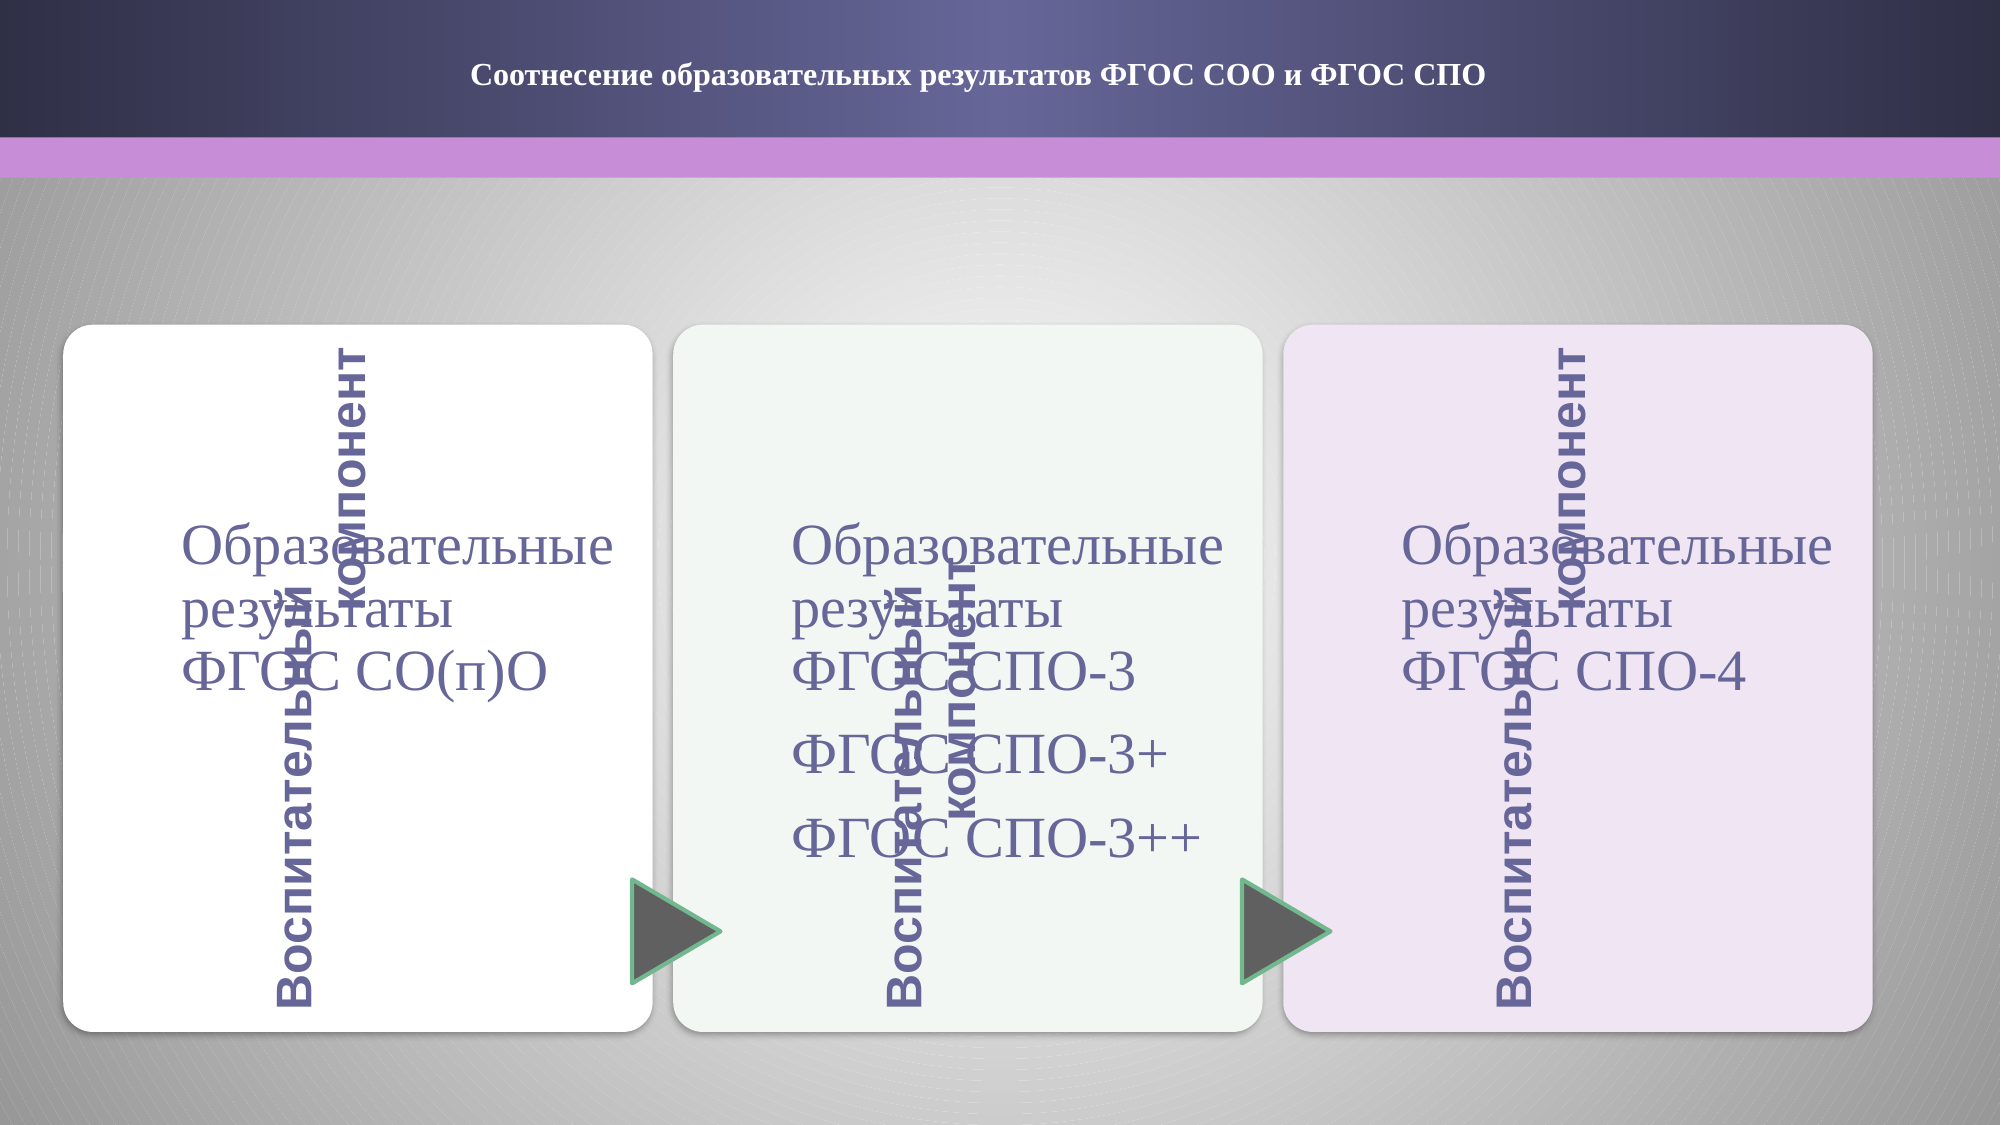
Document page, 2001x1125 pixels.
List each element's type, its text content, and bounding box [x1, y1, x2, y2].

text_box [62, 253, 1874, 1104]
title Соотнесение образовательных результатов ФГОС СОО и ФГОС СПО [111, 0, 1847, 139]
